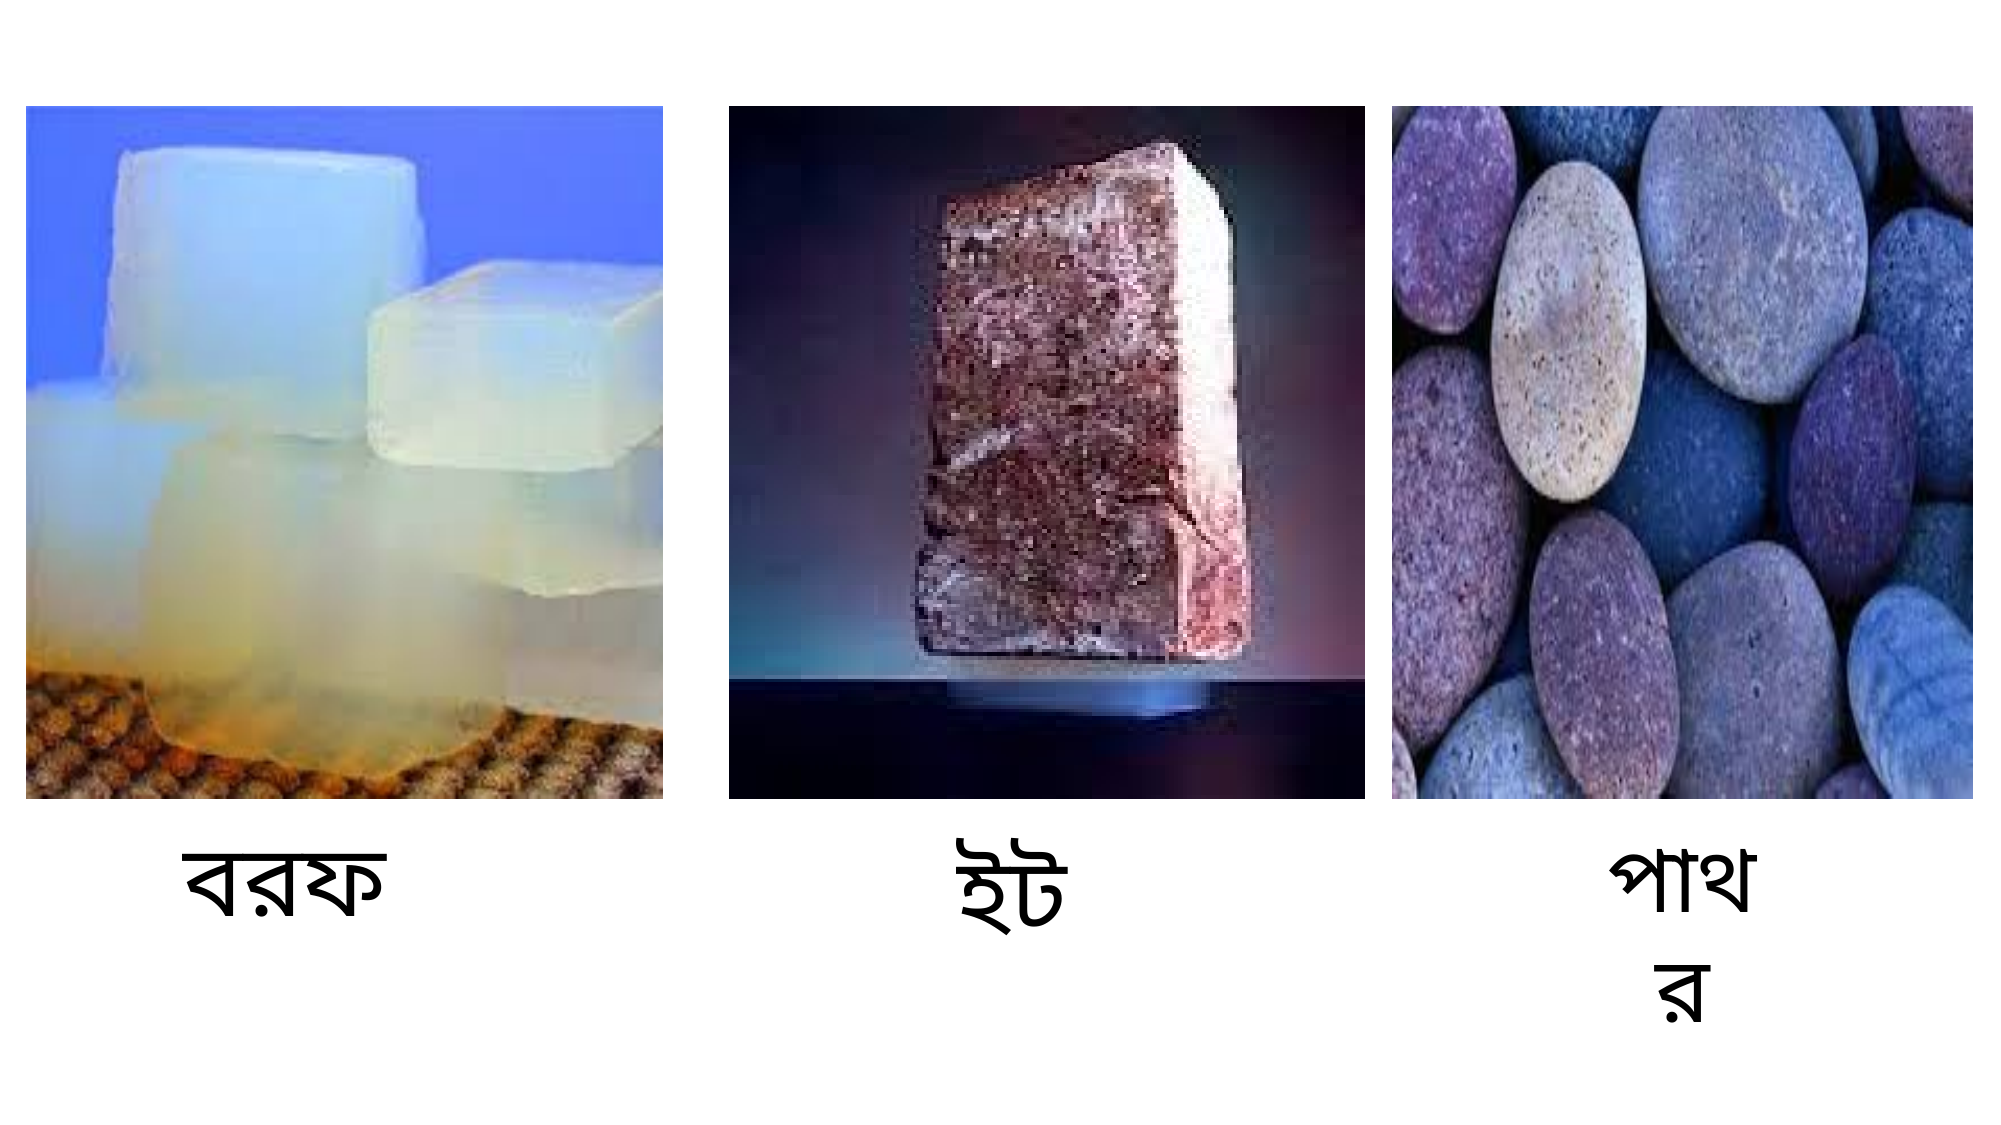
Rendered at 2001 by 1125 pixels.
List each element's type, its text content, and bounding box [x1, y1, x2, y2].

picture [1392, 106, 1973, 799]
text_box বরফ [110, 809, 460, 945]
picture [26, 106, 663, 799]
picture [729, 106, 1365, 799]
text_box ইট [904, 821, 1121, 957]
text_box পাথর [1572, 813, 1792, 1049]
